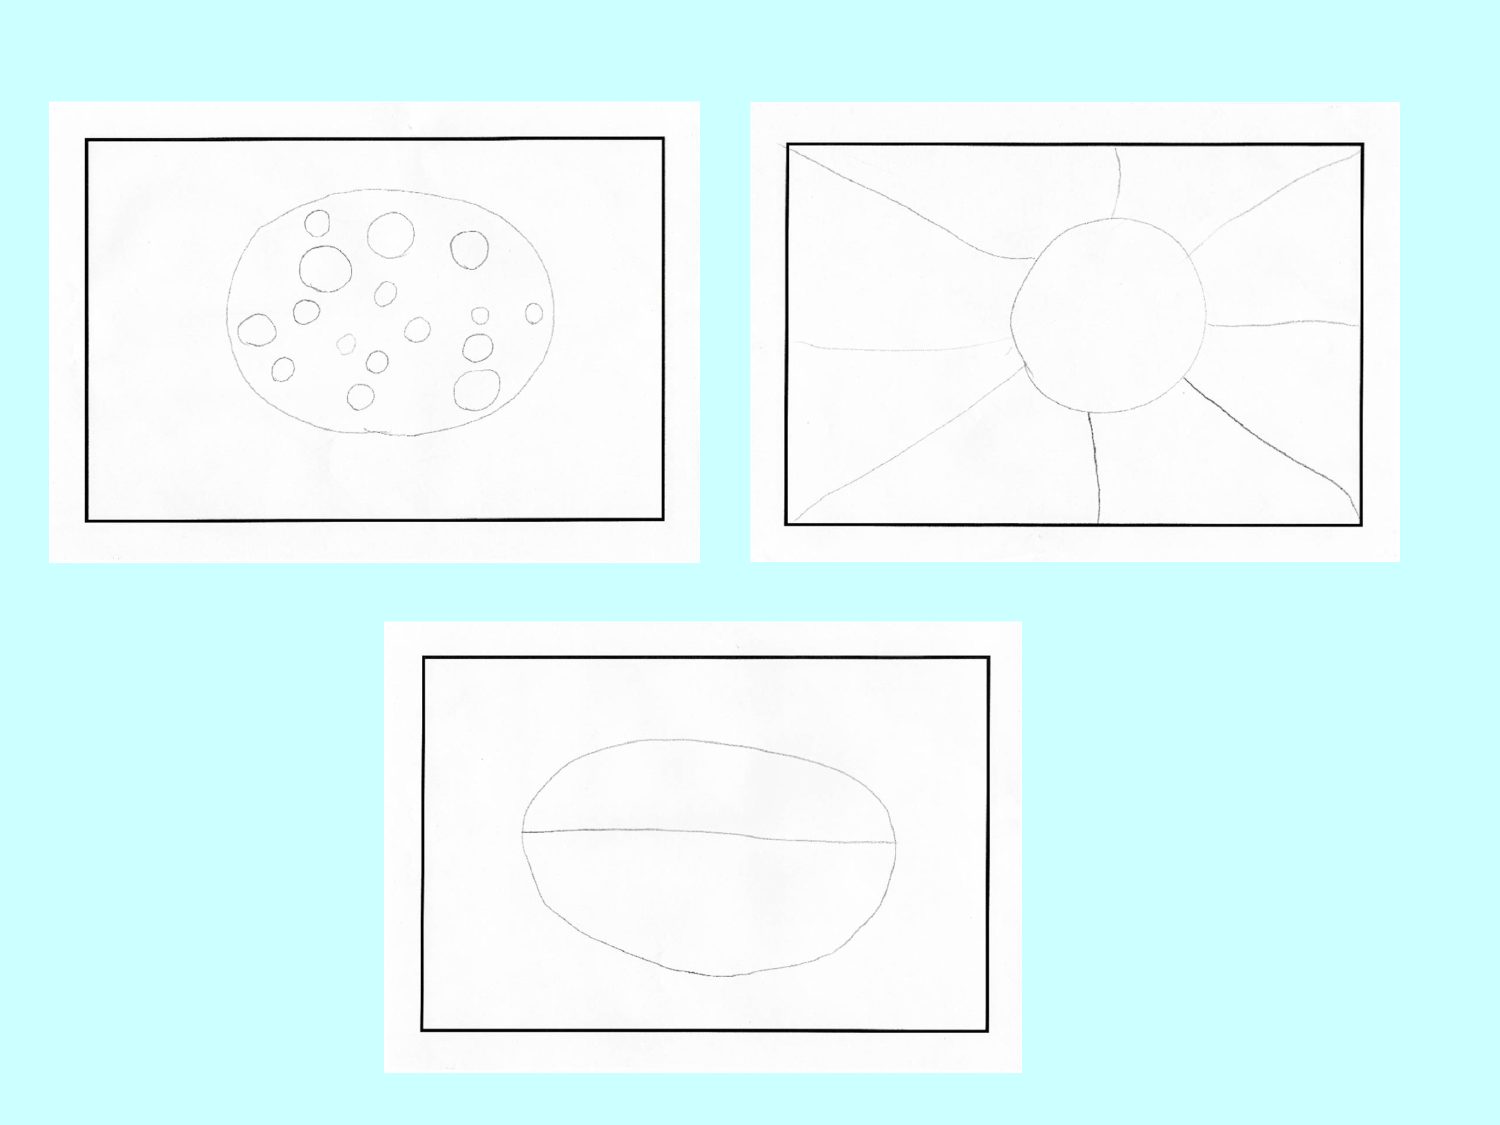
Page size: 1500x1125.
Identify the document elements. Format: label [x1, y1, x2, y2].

picture [49, 6, 1399, 1125]
